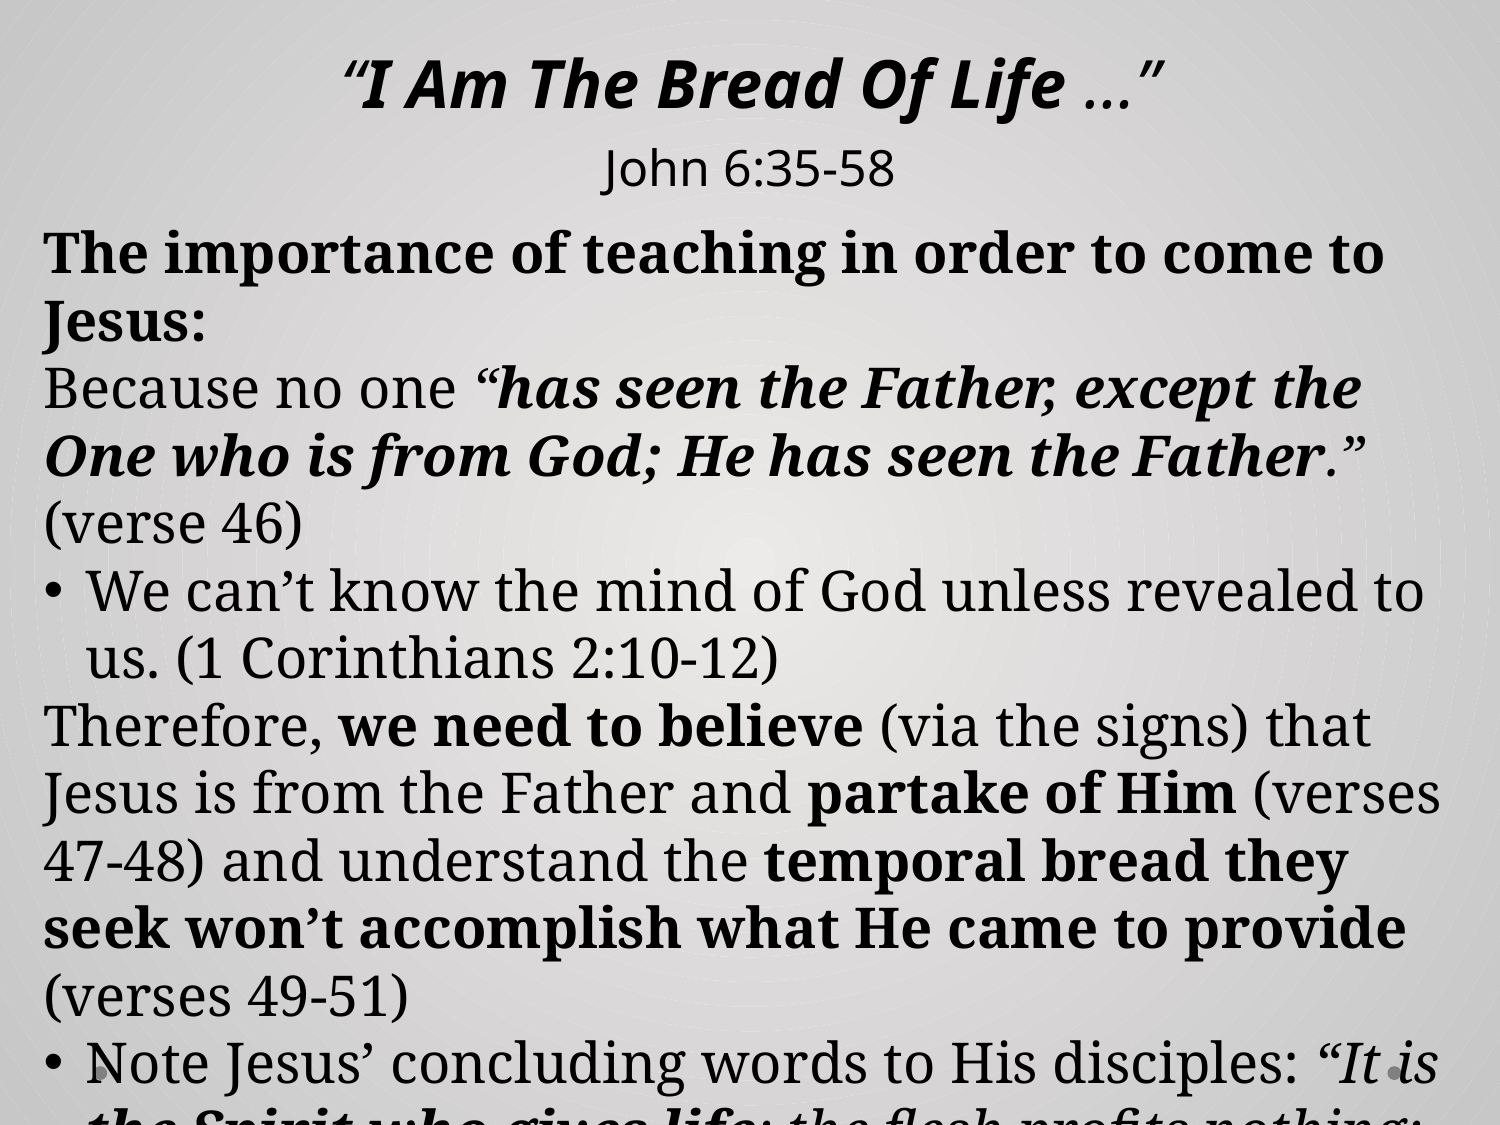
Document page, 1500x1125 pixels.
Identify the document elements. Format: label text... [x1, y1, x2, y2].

list The importance of teaching in order to come to Jesus: Because no one “has seen the Father, except the One who is from God; He has seen the Father.” (verse 46) We can’t know the mind of God unless revealed to us. (1 Corinthians 2:10-12) Therefore, we need to believe (via the signs) that Jesus is from the Father and partake of Him (verses 47-48) and understand the temporal bread they seek won’t accomplish what He came to provide (verses 49-51) Note Jesus’ concluding words to His disciples: “It is the Spirit who gives life; the flesh profits nothing; the words that I have spoken are spirit and are life.” (verse 63) [28, 209, 1473, 1125]
title “I Am The Bread Of Life …” John 6:35-58 [75, 1, 1425, 205]
